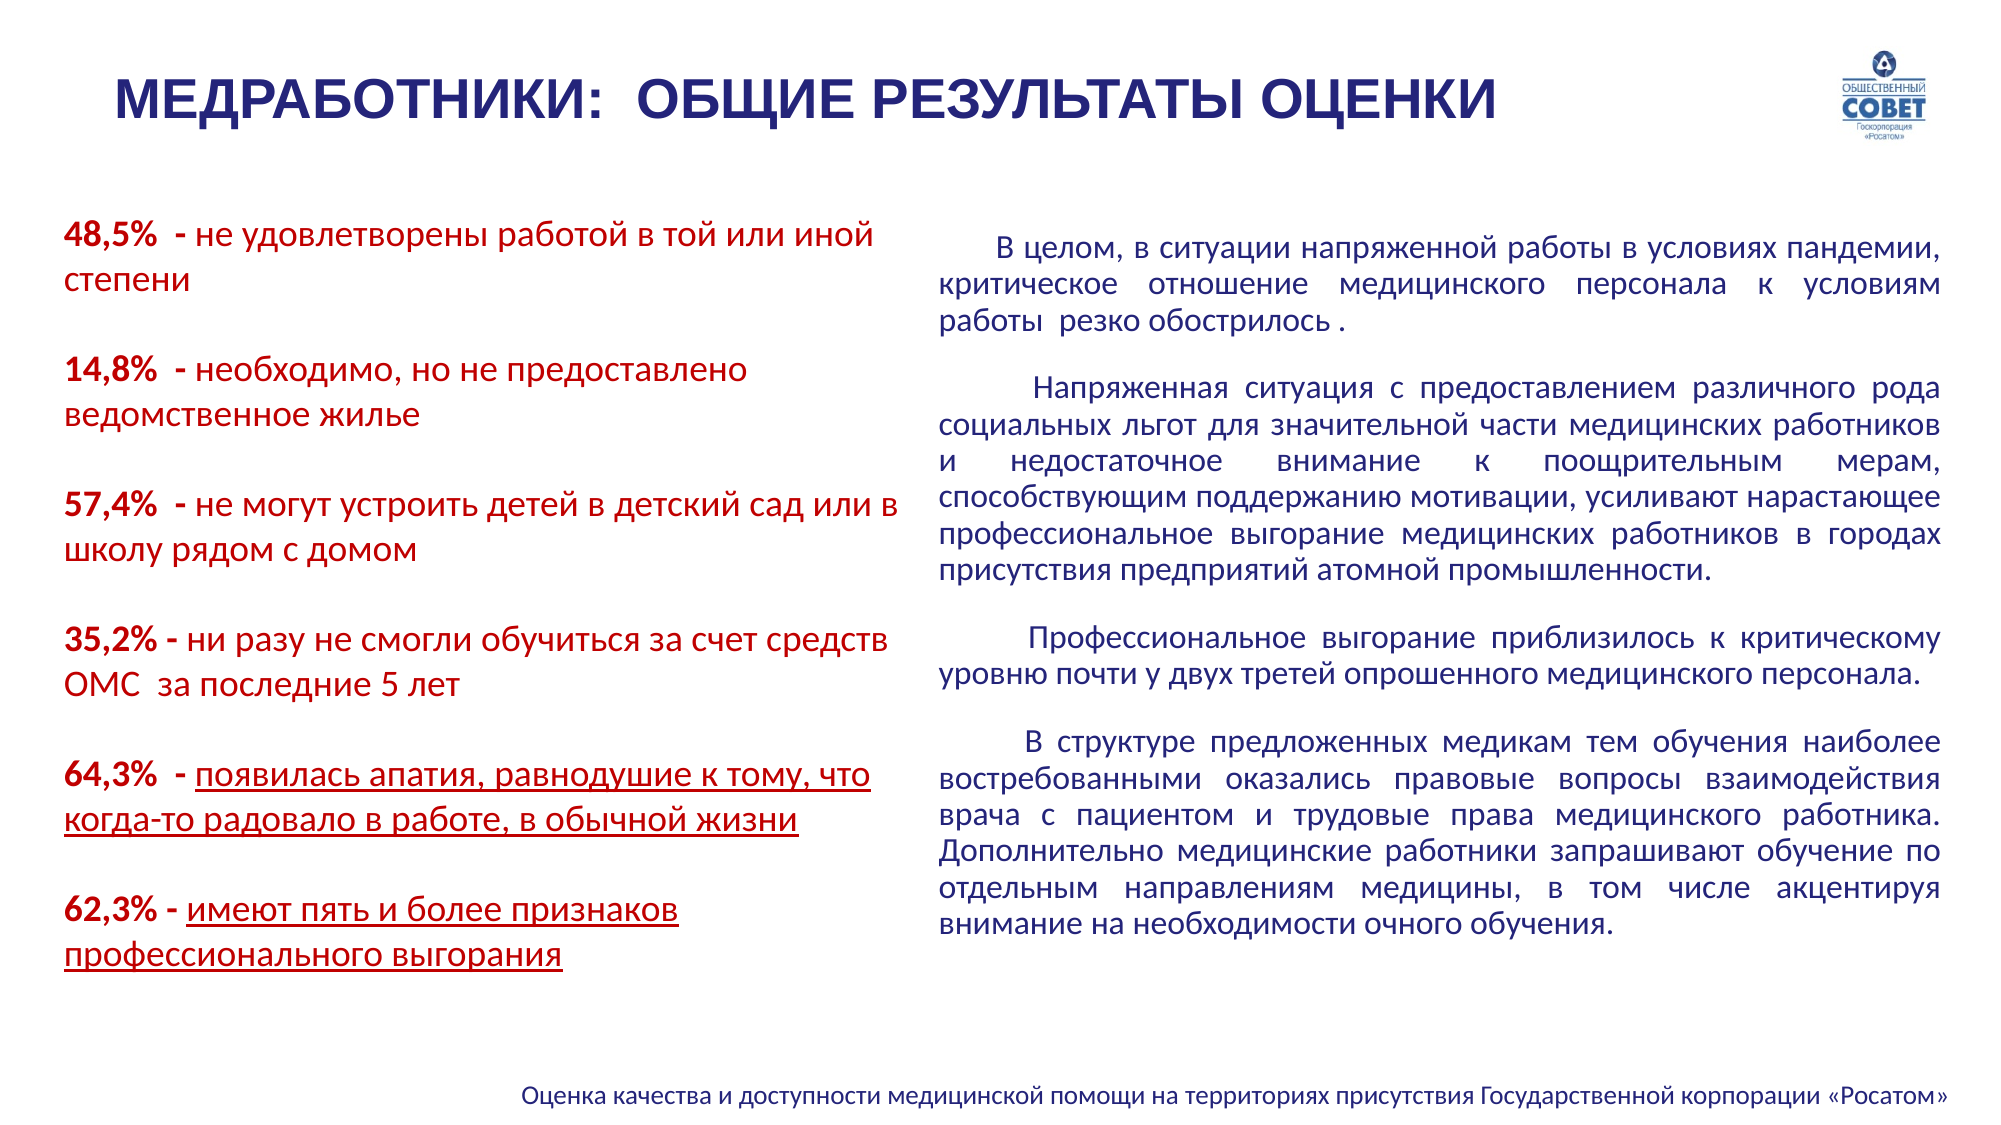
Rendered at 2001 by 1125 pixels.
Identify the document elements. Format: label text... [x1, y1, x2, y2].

text_box Оценка качества и доступности медицинской помощи на территориях присутствия Государственной корпорации «Росатом» [109, 1062, 1969, 1125]
picture [1796, 46, 1971, 146]
title МЕДРАБОТНИКИ: ОБЩИЕ РЕЗУЛЬТАТЫ ОЦЕНКИ [99, 45, 1900, 157]
list В целом, в ситуации напряженной работы в условиях пандемии, критическое отношение медицинского персонала к условиям работы резко обострилось . Напряженная ситуация с предоставлением различного рода социальных льгот для значительной части медицинских работников и недостаточное внимание к поощрительным мерам, способствующим поддержанию мотивации, усиливают нарастающее профессиональное выгорание медицинских работников в городах присутствия предприятий атомной промышленности. Профессиональное выгорание приблизилось к критическому уровню почти у двух третей опрошенного медицинского персонала. В структуре предложенных медикам тем обучения наиболее востребованными оказались правовые вопросы взаимодействия врача с пациентом и трудовые права медицинского работника. Дополнительно медицинские работники запрашивают обучение по отдельным направлениям медицины, в том числе акцентируя внимание на необходимости очного обучения. [923, 221, 1956, 989]
text_box 48,5% - не удовлетворены работой в той или иной степени 14,8% - необходимо, но не предоставлено ведомственное жилье 57,4% - не могут устроить детей в детский сад или в школу рядом с домом 35,2% - ни разу не смогли обучиться за счет средств ОМС за последние 5 лет 64,3% - появилась апатия, равнодушие к тому, что когда-то радовало в работе, в обычной жизни 62,3% - имеют пять и более признаков профессионального выгорания [43, 199, 929, 943]
